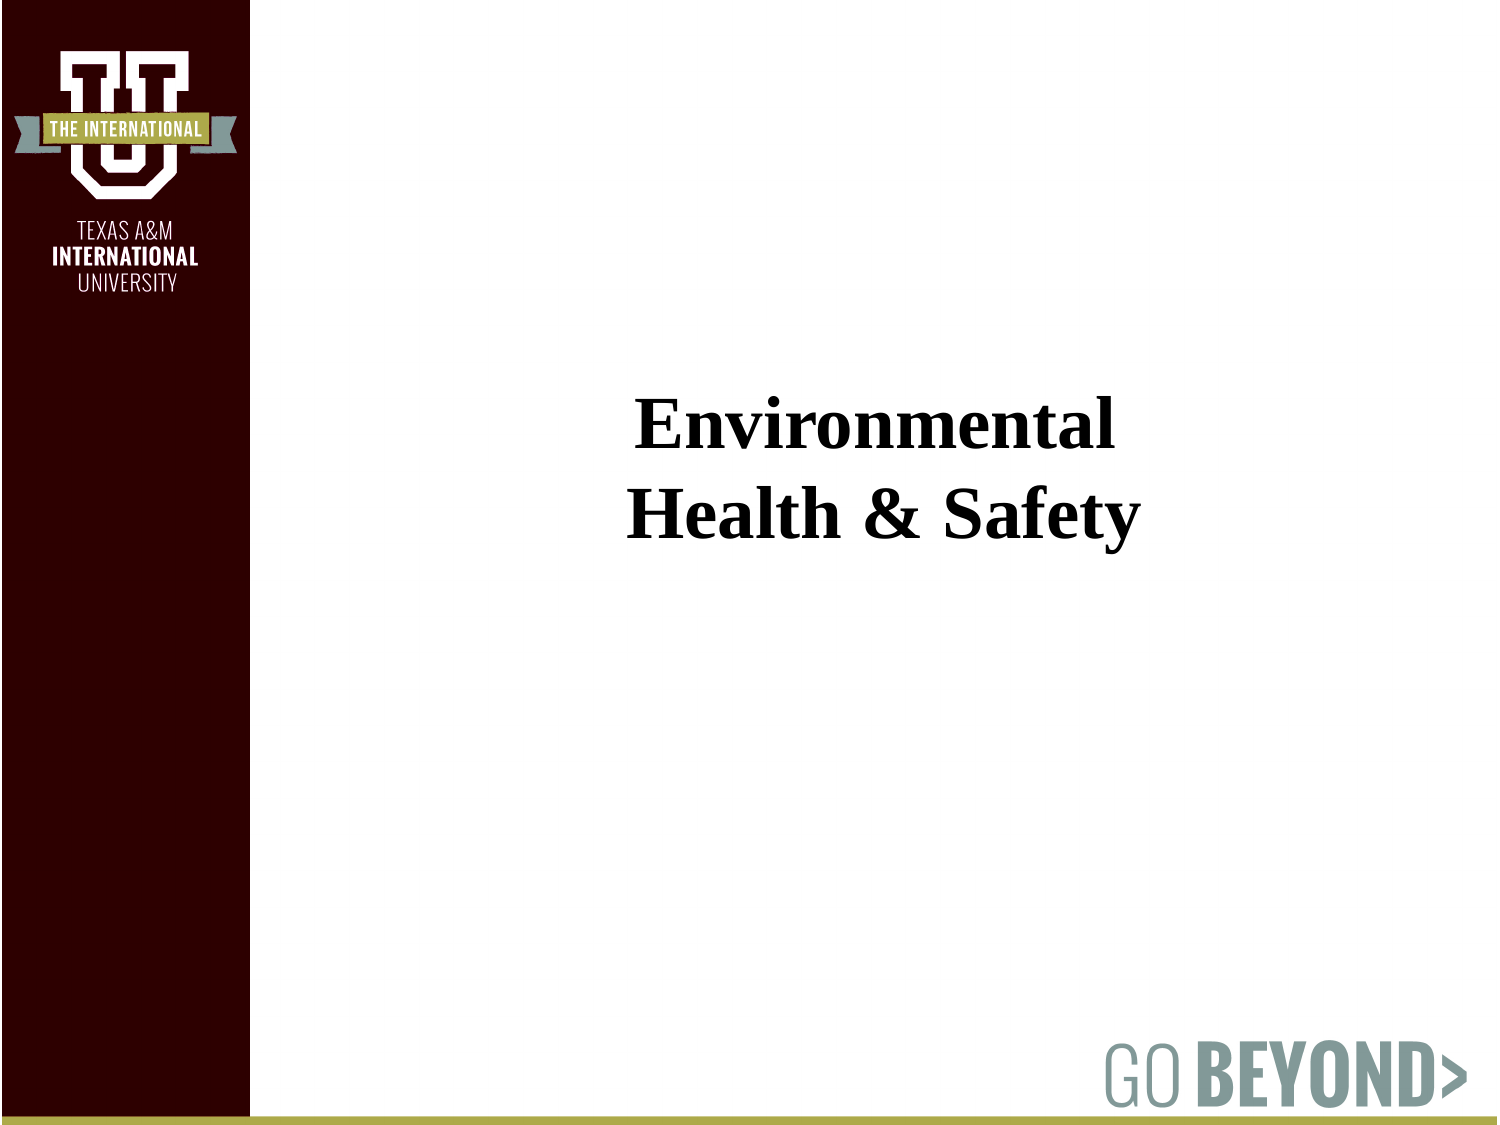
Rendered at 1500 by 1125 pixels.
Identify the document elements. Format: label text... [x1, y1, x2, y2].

text_box Environmental Health & Safety [453, 365, 1316, 561]
picture [2, 0, 1497, 1125]
